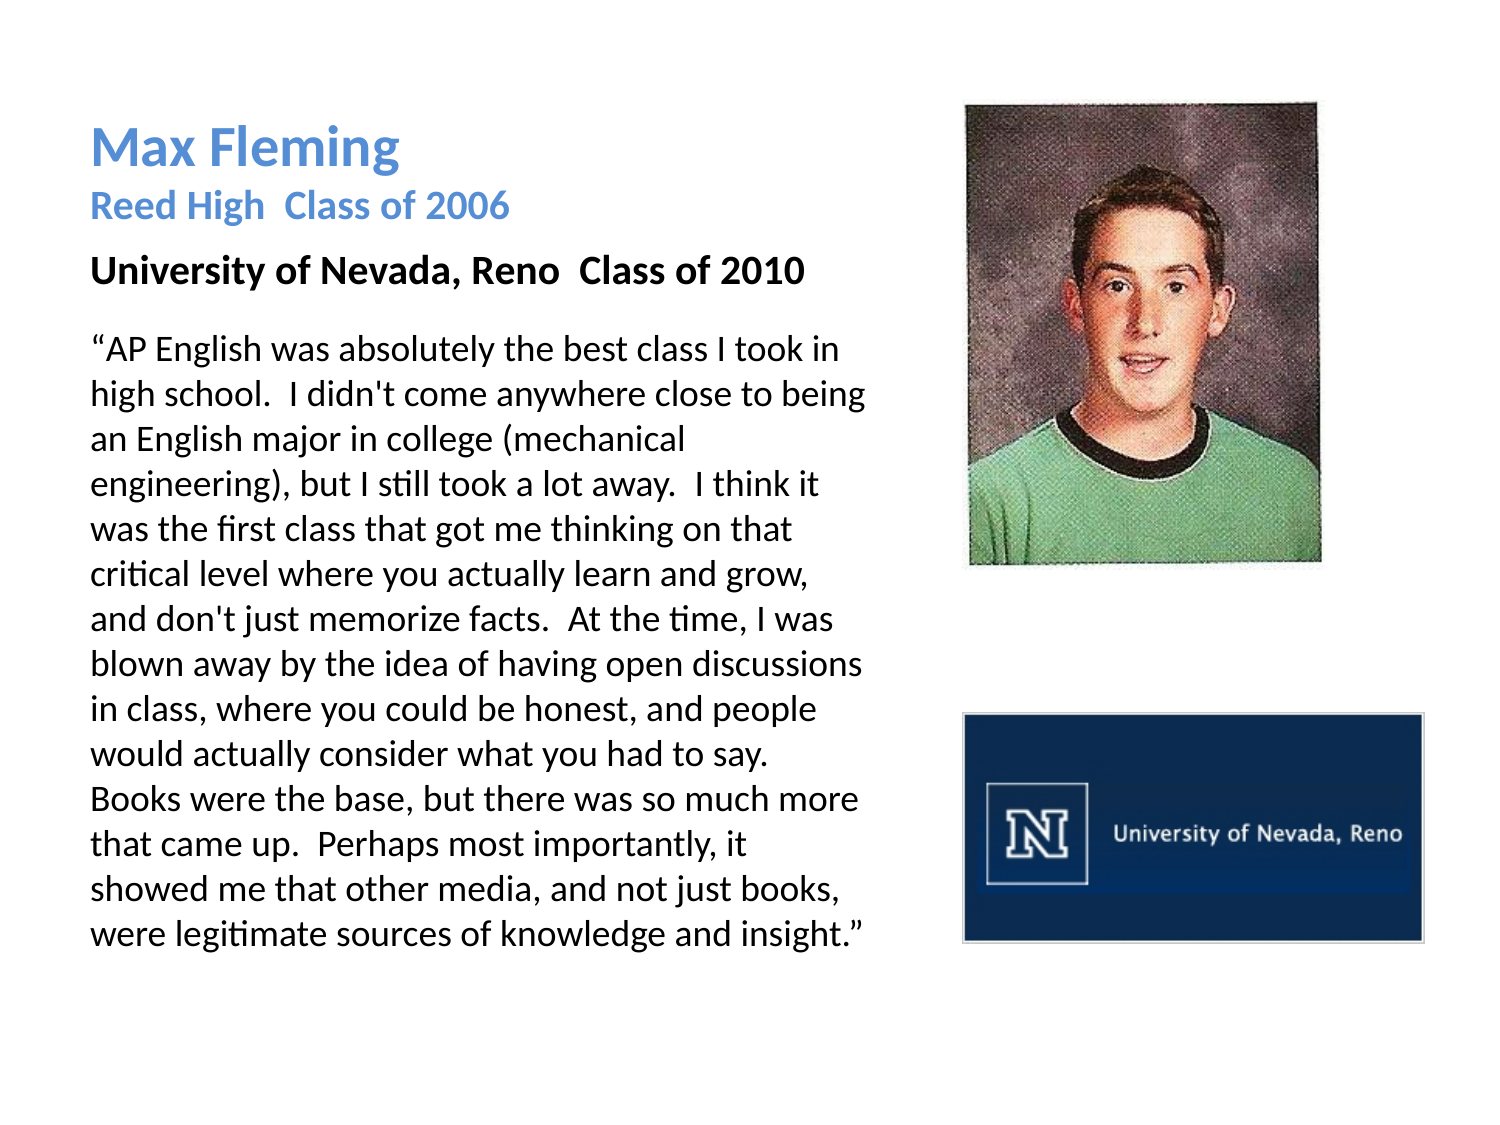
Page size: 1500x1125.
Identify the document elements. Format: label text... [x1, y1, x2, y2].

title Max Fleming Reed High Class of 2006 [75, 75, 569, 235]
picture [962, 99, 1326, 570]
list University of Nevada, Reno Class of 2010 “AP English was absolutely the best class I took in high school. I didn't come anywhere close to being an English major in college (mechanical engineering), but I still took a lot away. I think it was the first class that got me thinking on that critical level where you actually learn and grow, and don't just memorize facts. At the time, I was blown away by the idea of having open discussions in class, where you could be honest, and people would actually consider what you had to say. Books were the base, but there was so much more that came up. Perhaps most importantly, it showed me that other media, and not just books, were legitimate sources of knowledge and insight.” [75, 235, 888, 1005]
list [962, 712, 1426, 944]
